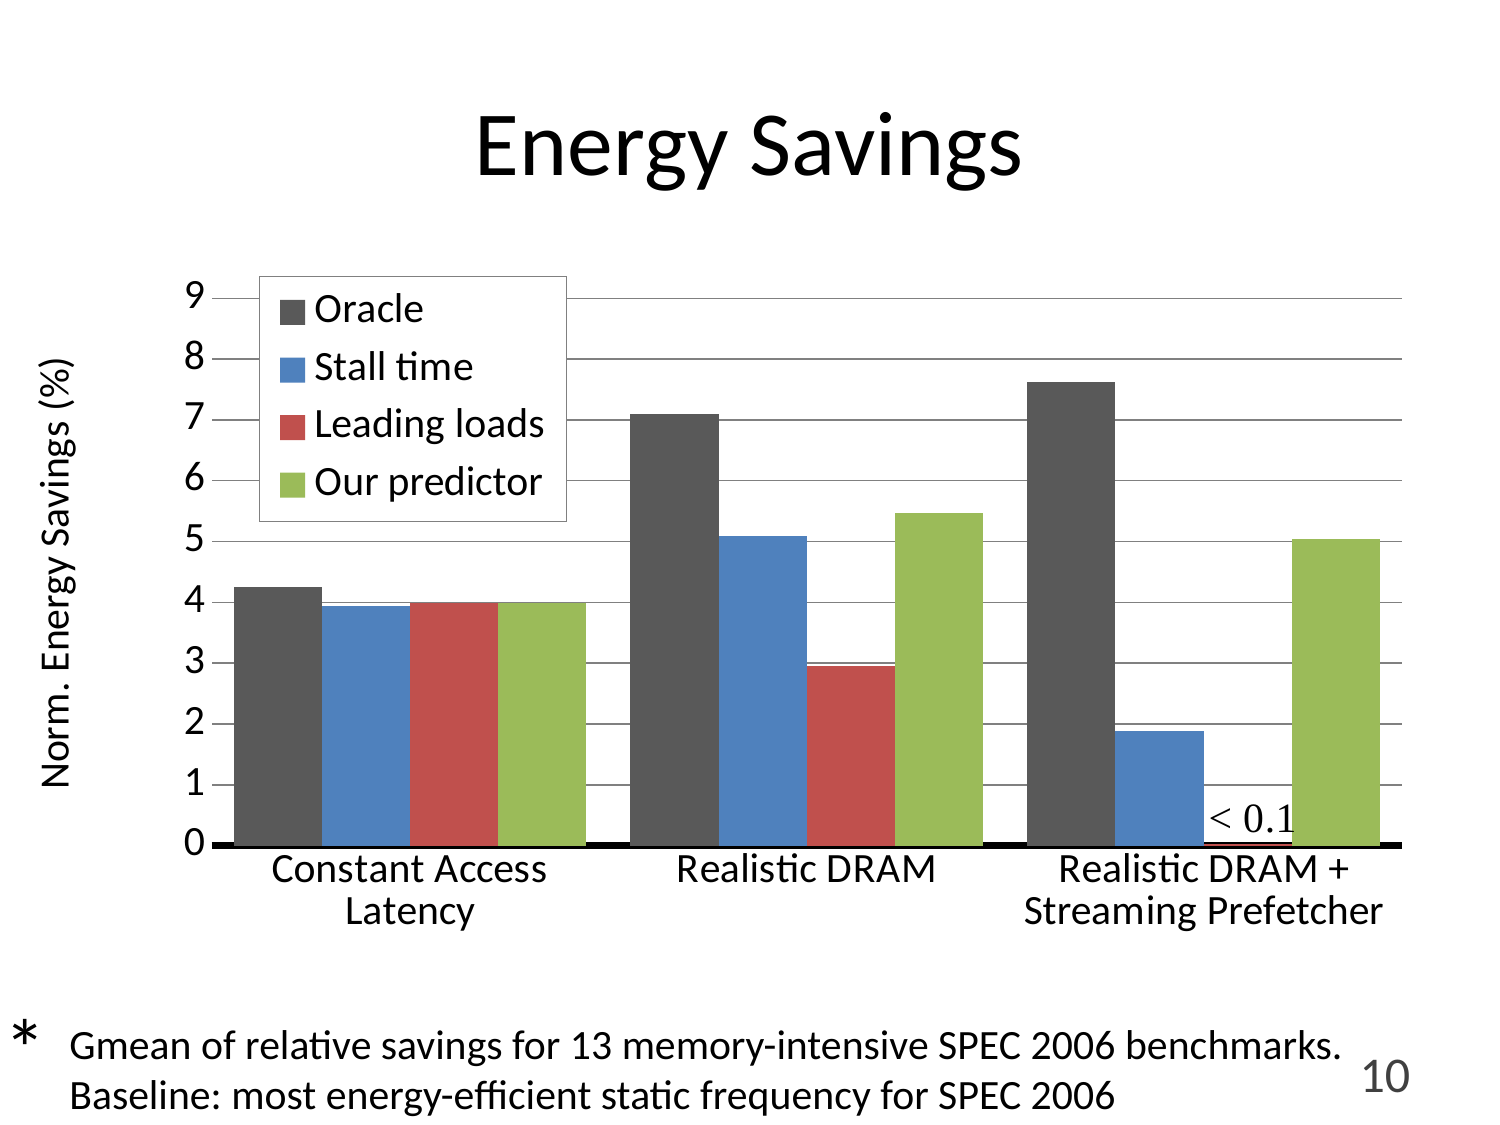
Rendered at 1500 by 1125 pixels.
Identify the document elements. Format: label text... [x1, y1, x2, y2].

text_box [0, 987, 1376, 1125]
title Energy Savings [75, 45, 1425, 233]
chart [24, 262, 1426, 988]
slide_number 10 [1380, 1042, 1425, 1103]
